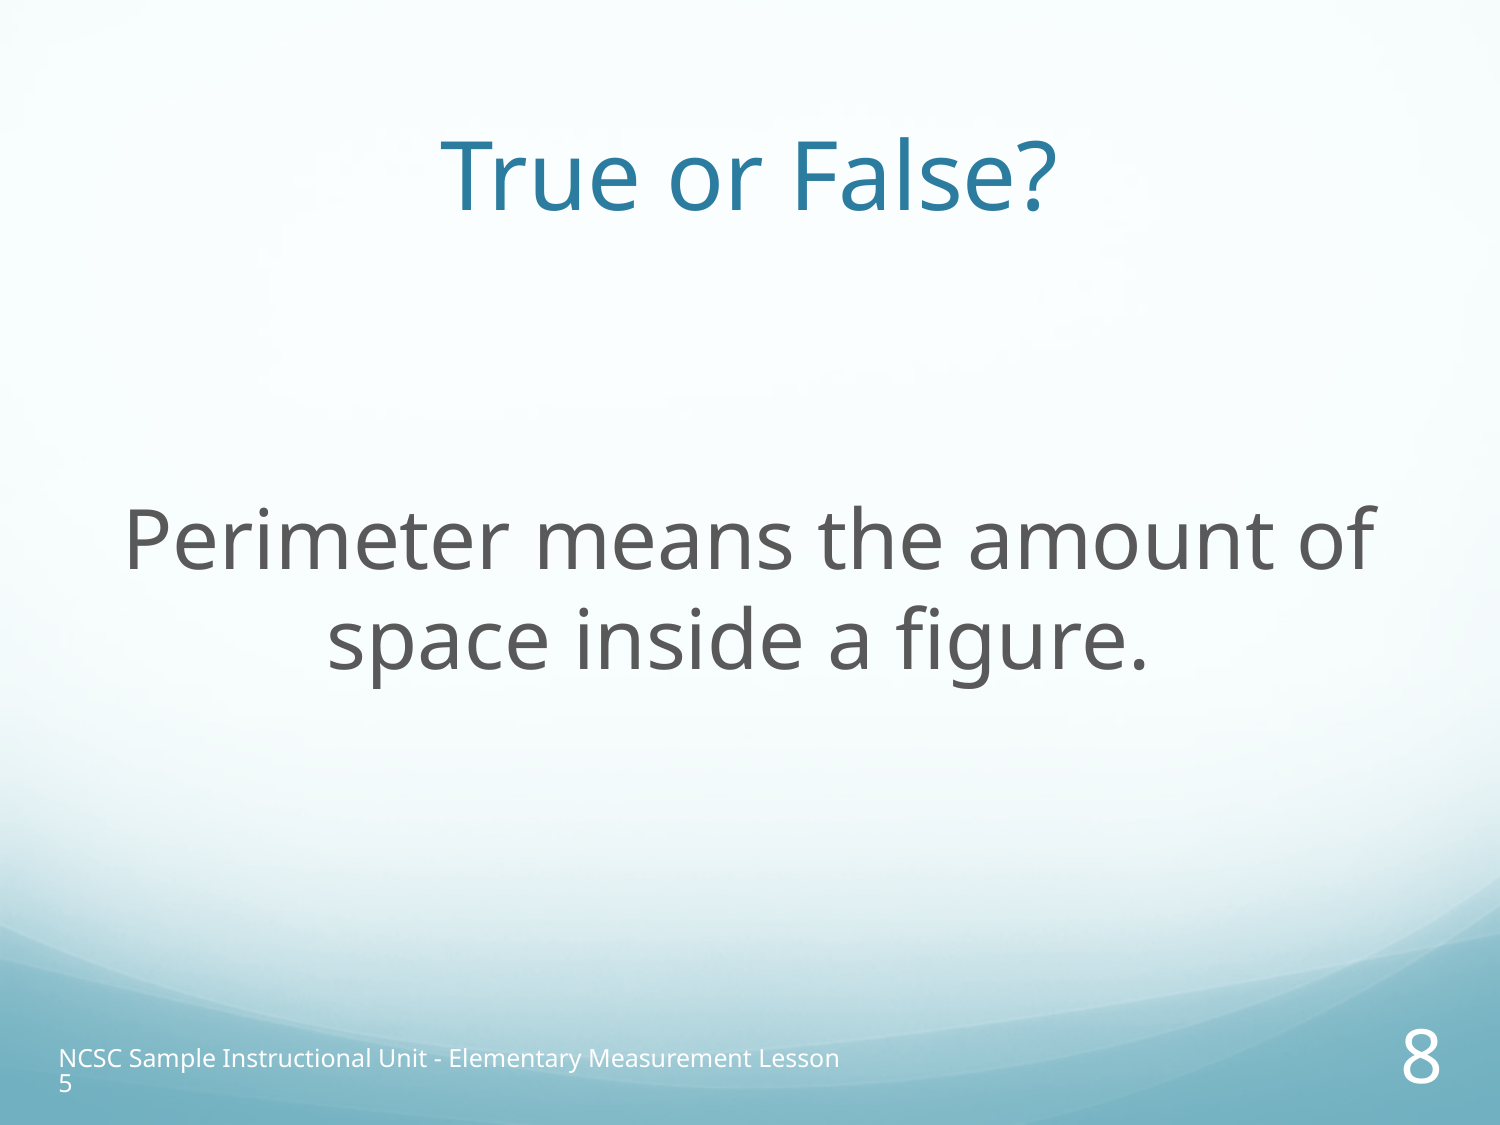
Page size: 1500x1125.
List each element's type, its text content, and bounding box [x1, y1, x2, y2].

title True or False? [90, 17, 1410, 237]
footer NCSC Sample Instructional Unit - Elementary Measurement Lesson 5 [43, 1029, 863, 1090]
slide_number 8 [1295, 1029, 1459, 1090]
list Perimeter means the amount of space inside a figure. [90, 478, 1410, 975]
